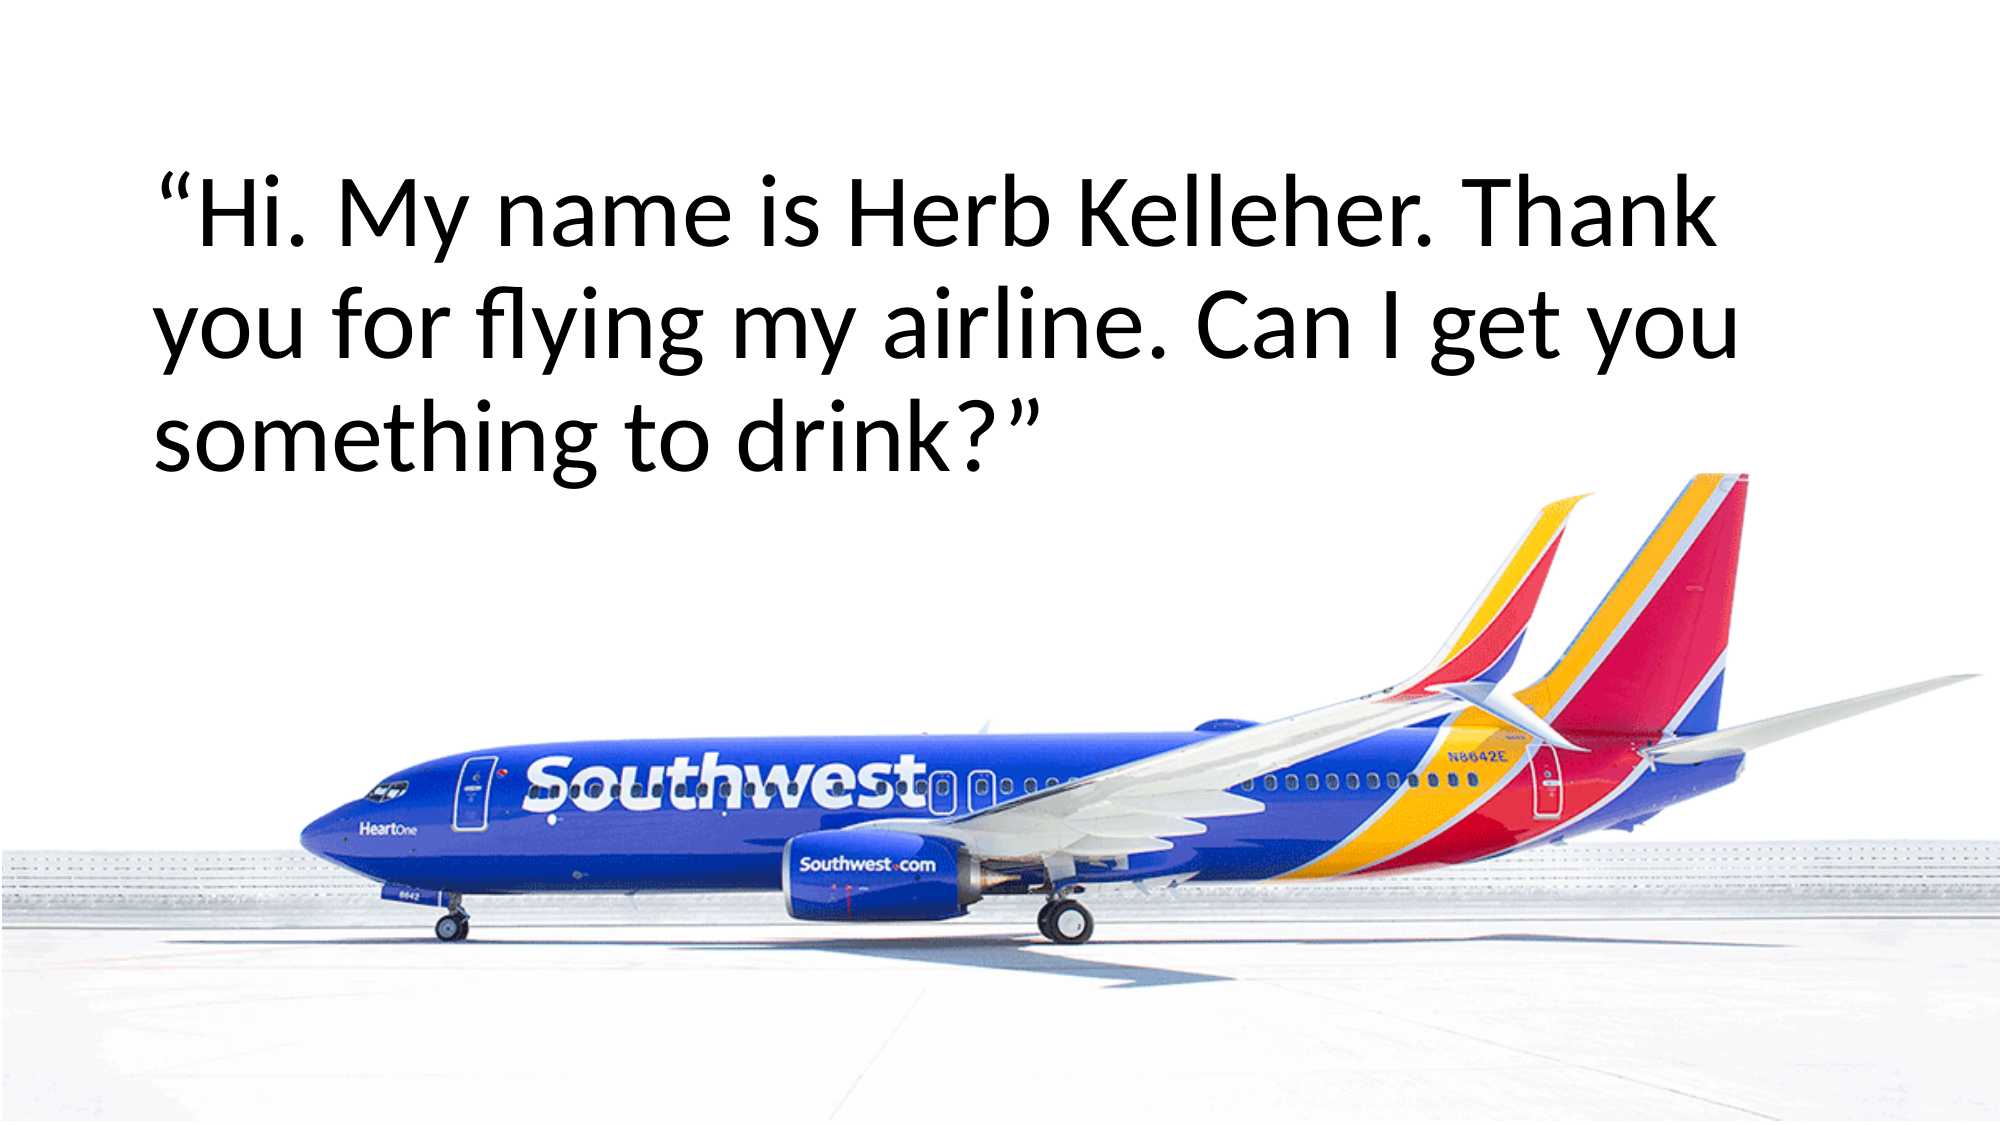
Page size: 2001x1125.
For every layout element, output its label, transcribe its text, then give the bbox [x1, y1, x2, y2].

list “Hi. My name is Herb Kelleher. Thank you for flying my airline. Can I get you something to drink?” [137, 148, 1863, 473]
picture [2, 473, 2000, 1121]
